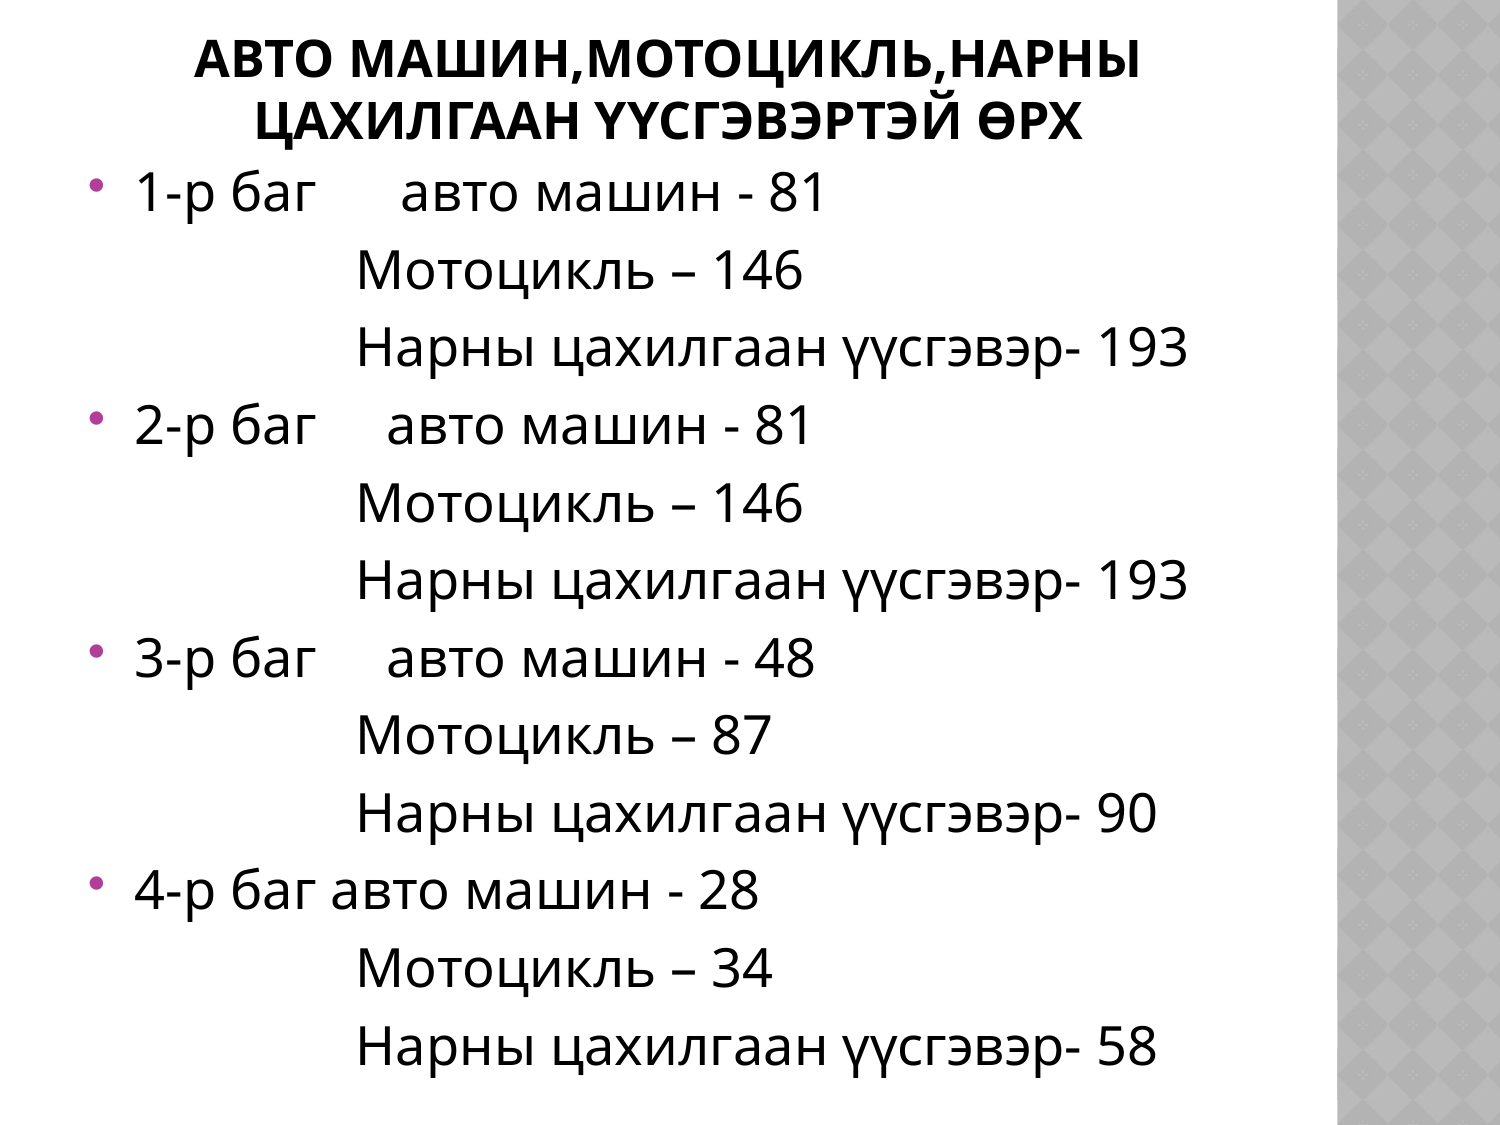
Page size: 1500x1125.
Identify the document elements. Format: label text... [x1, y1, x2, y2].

list 1-р баг авто машин - 81 Мотоцикль – 146 Нарны цахилгаан үүсгэвэр- 193 2-р баг авто машин - 81 Мотоцикль – 146 Нарны цахилгаан үүсгэвэр- 193 3-р баг авто машин - 48 Мотоцикль – 87 Нарны цахилгаан үүсгэвэр- 90 4-р баг авто машин - 28 Мотоцикль – 34 Нарны цахилгаан үүсгэвэр- 58 [75, 149, 1263, 1100]
title Авто машин,мотоцикль,нарны цахилгаан үүсгэвэртэй өрх [75, 24, 1263, 149]
